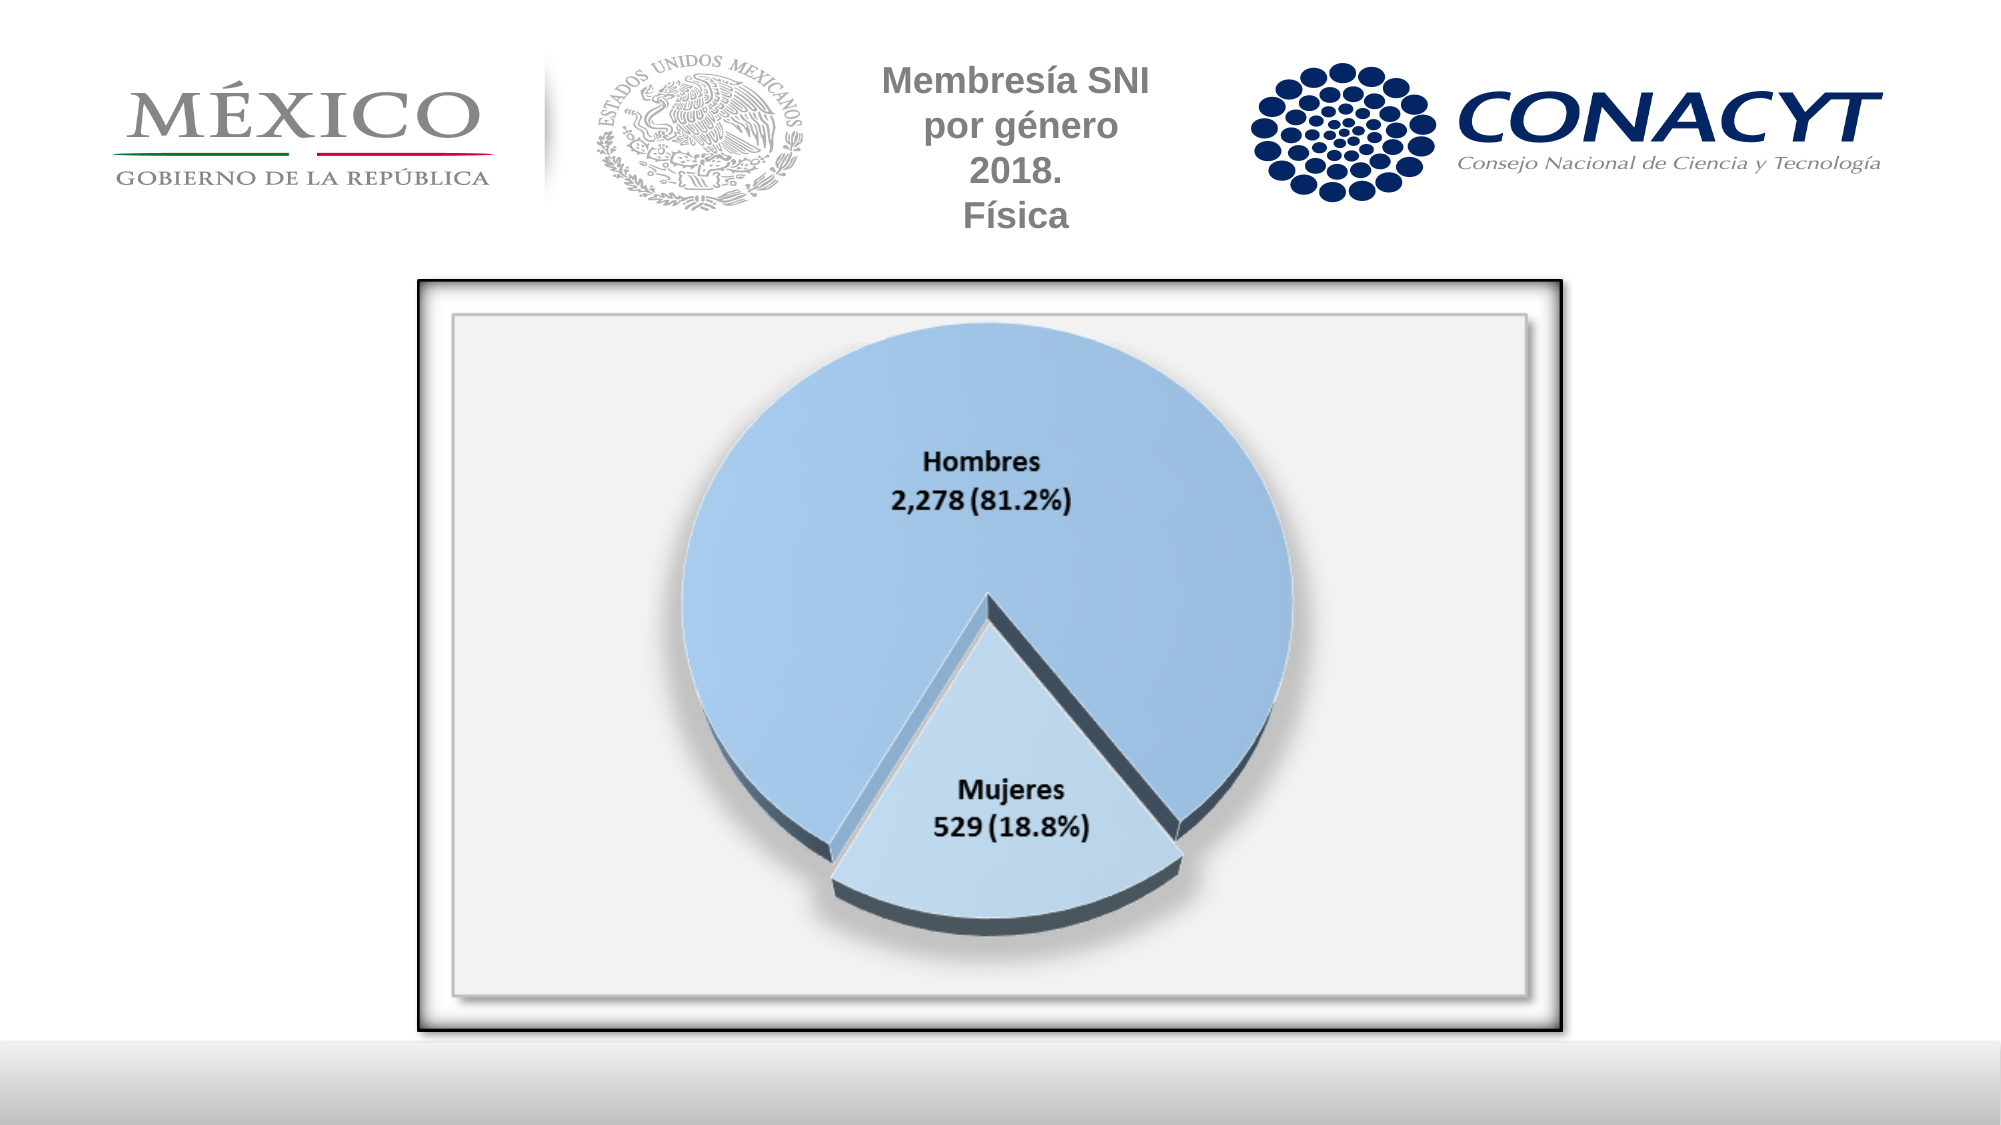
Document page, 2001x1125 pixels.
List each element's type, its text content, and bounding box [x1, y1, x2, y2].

picture [417, 279, 1563, 1033]
picture [50, 21, 1948, 261]
text_box Membresía SNI por género 2018. Física [776, 48, 1266, 244]
